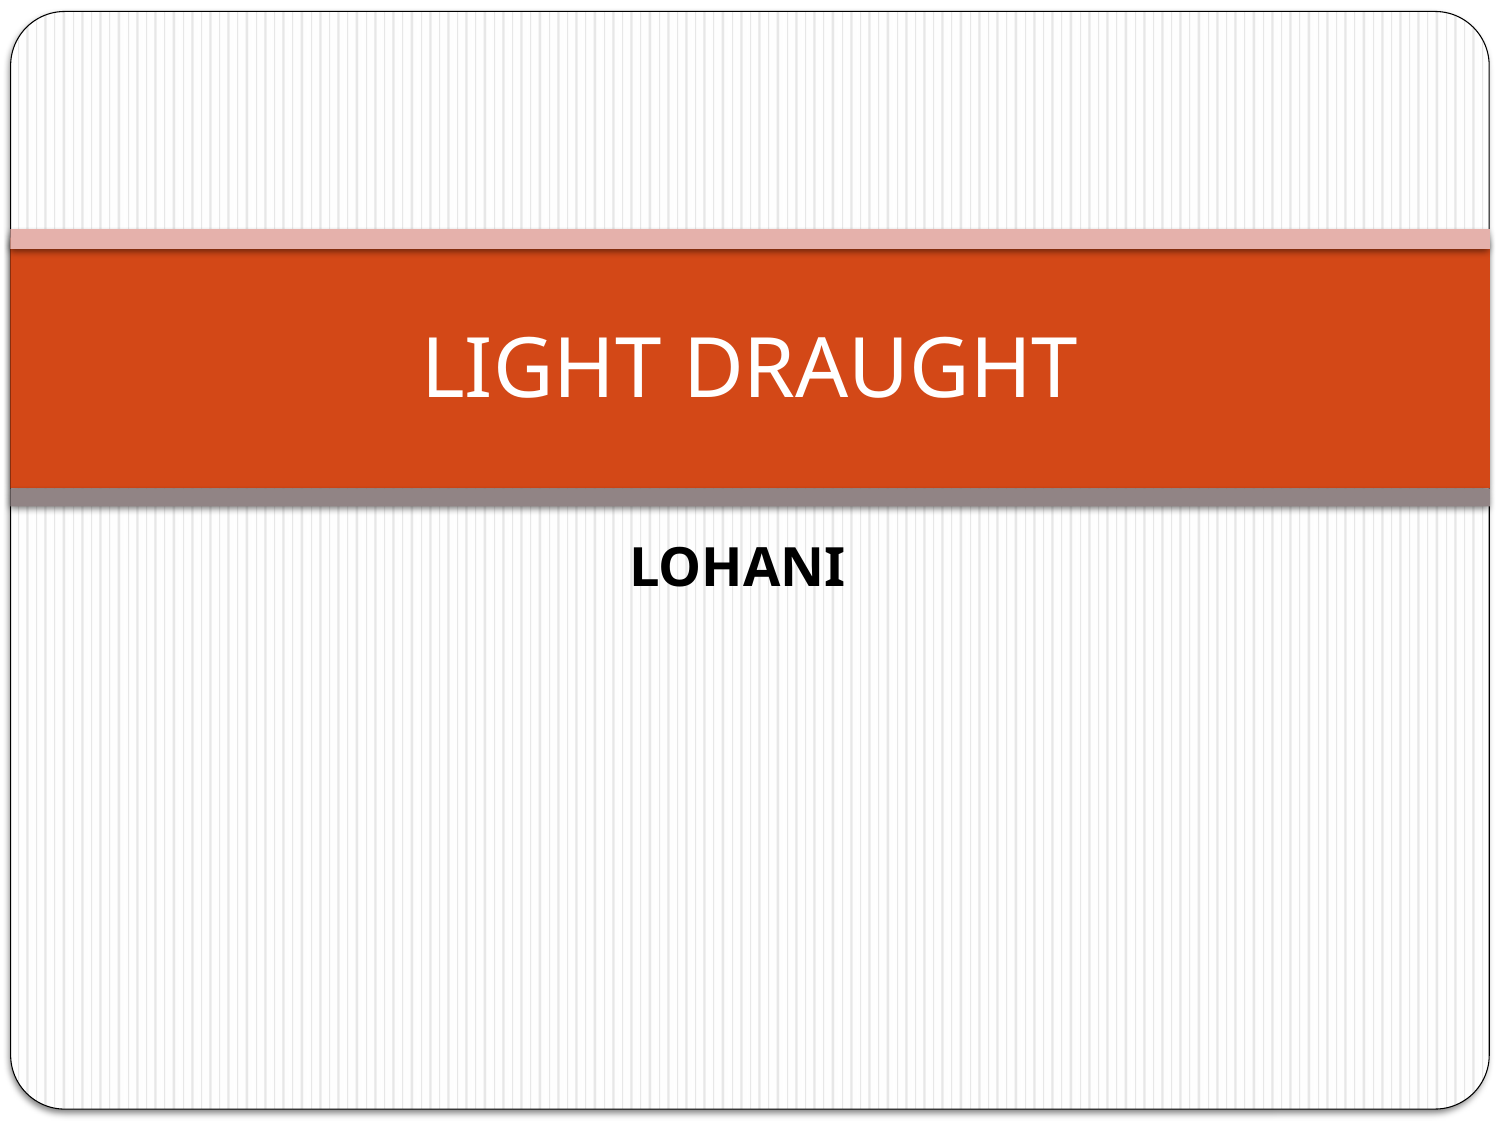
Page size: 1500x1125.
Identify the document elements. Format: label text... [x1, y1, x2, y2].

subtitle LOHANI [212, 524, 1263, 788]
title LIGHT DRAUGHT [74, 246, 1426, 489]
